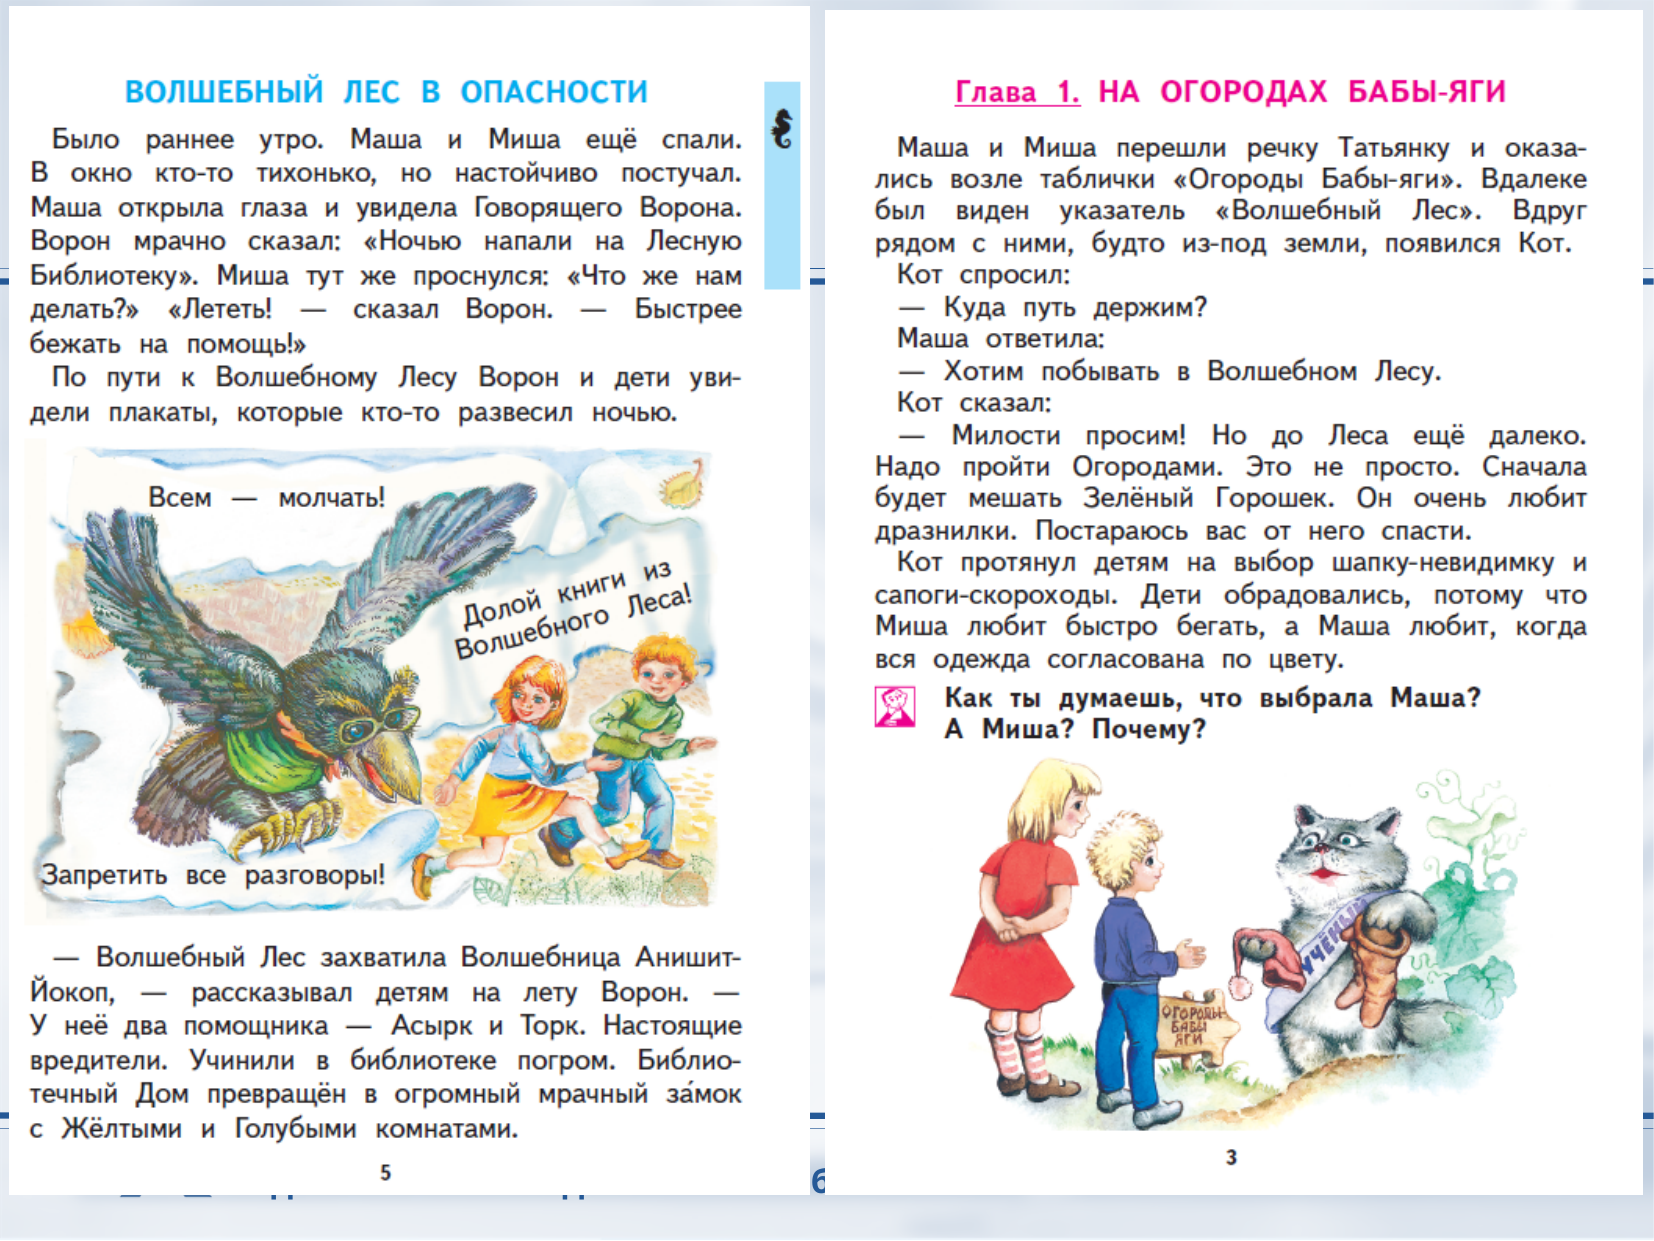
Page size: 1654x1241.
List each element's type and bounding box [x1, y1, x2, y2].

text_box [0, 0, 1654, 1241]
picture [825, 9, 1644, 1195]
picture [9, 6, 810, 1195]
